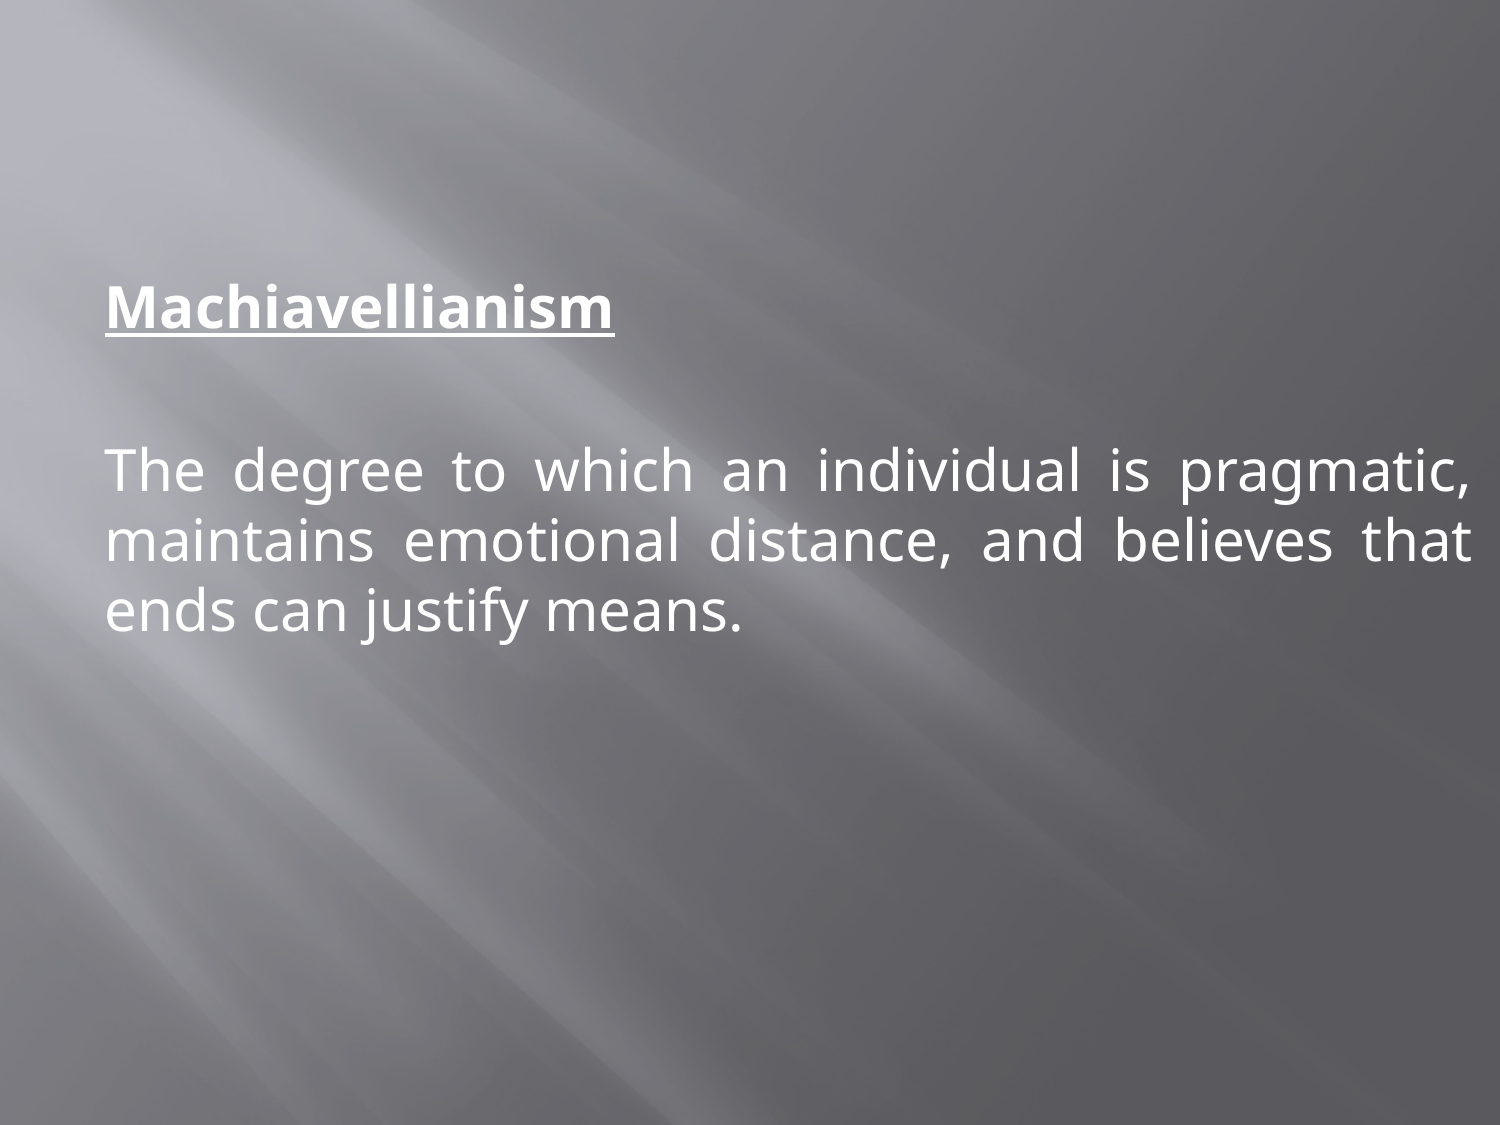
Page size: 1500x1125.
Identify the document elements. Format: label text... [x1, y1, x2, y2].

list Machiavellianism The degree to which an individual is pragmatic, maintains emotional distance, and believes that ends can justify means. [0, 262, 1488, 1125]
